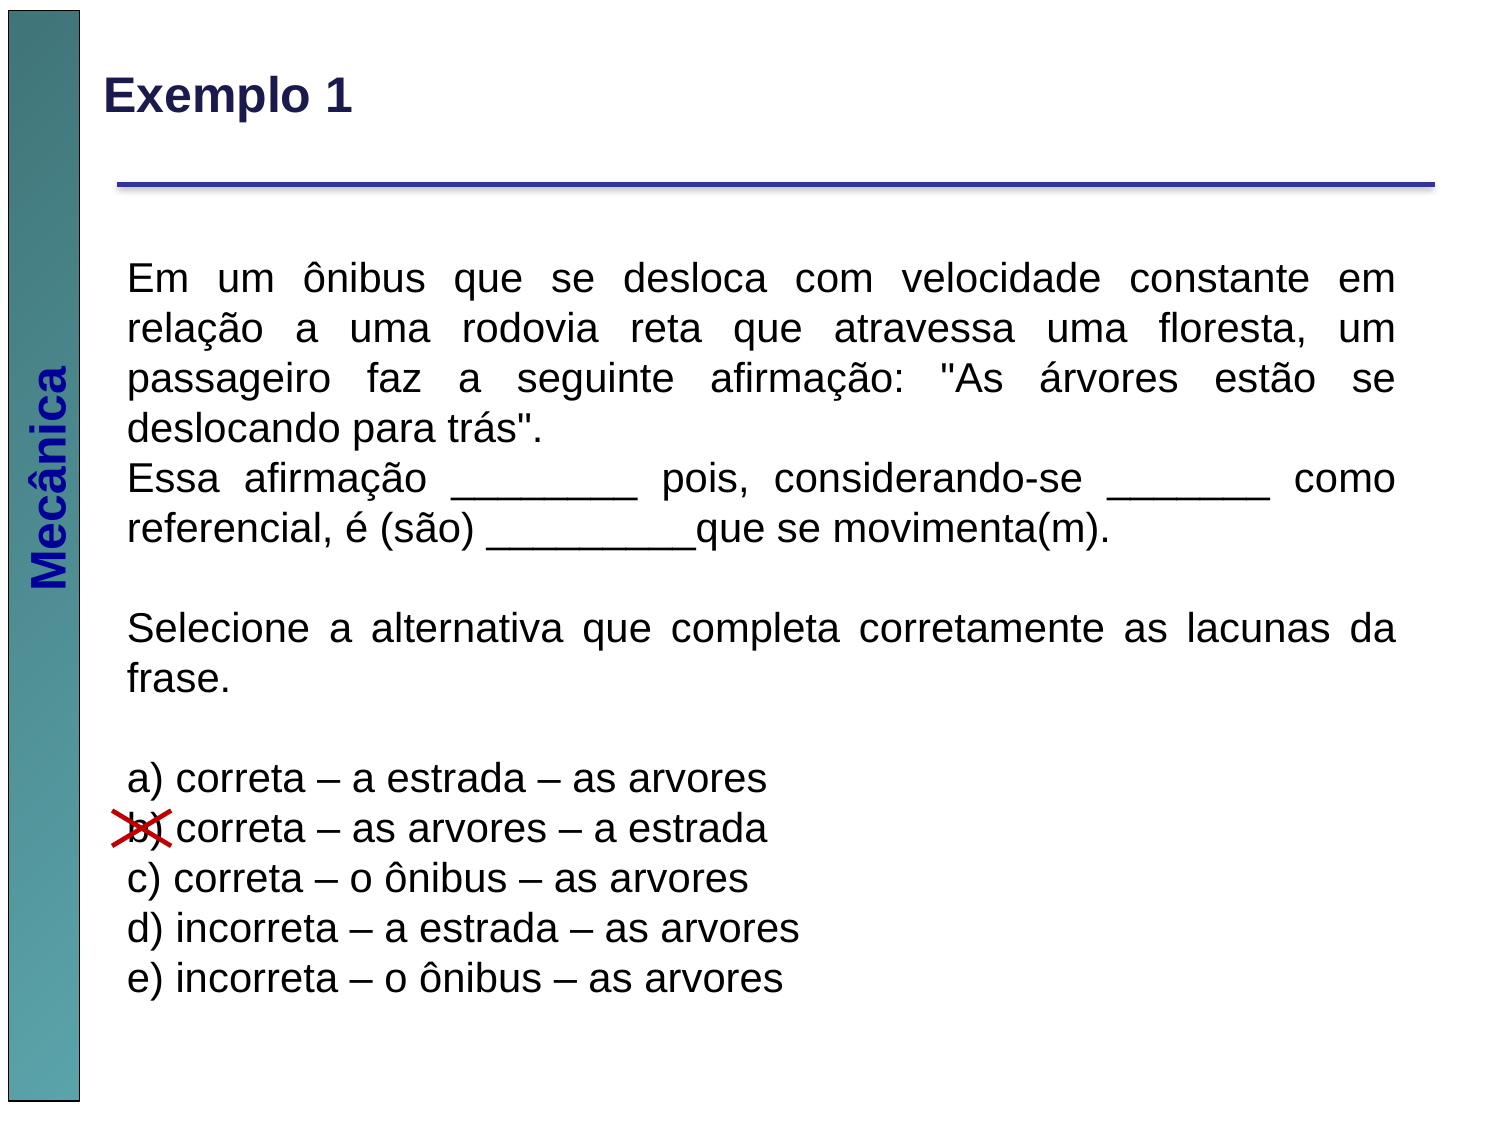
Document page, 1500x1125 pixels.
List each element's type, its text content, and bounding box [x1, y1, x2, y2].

text_box Em um ônibus que se desloca com velocidade constante em relação a uma rodovia reta que atravessa uma floresta, um passageiro faz a seguinte afirmação: "As árvores estão se deslocando para trás". Essa afirmação ________ pois, considerando-se _______ como referencial, é (são) _________que se movimenta(m). Selecione a alternativa que completa corretamente as lacunas da frase. a) correta – a estrada – as arvores b) correta – as arvores – a estrada c) correta – o ônibus – as arvores d) incorreta – a estrada – as arvores e) incorreta – o ônibus – as arvores [112, 243, 1412, 1009]
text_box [111, 810, 172, 847]
text_box Exemplo 1 [88, 54, 408, 130]
